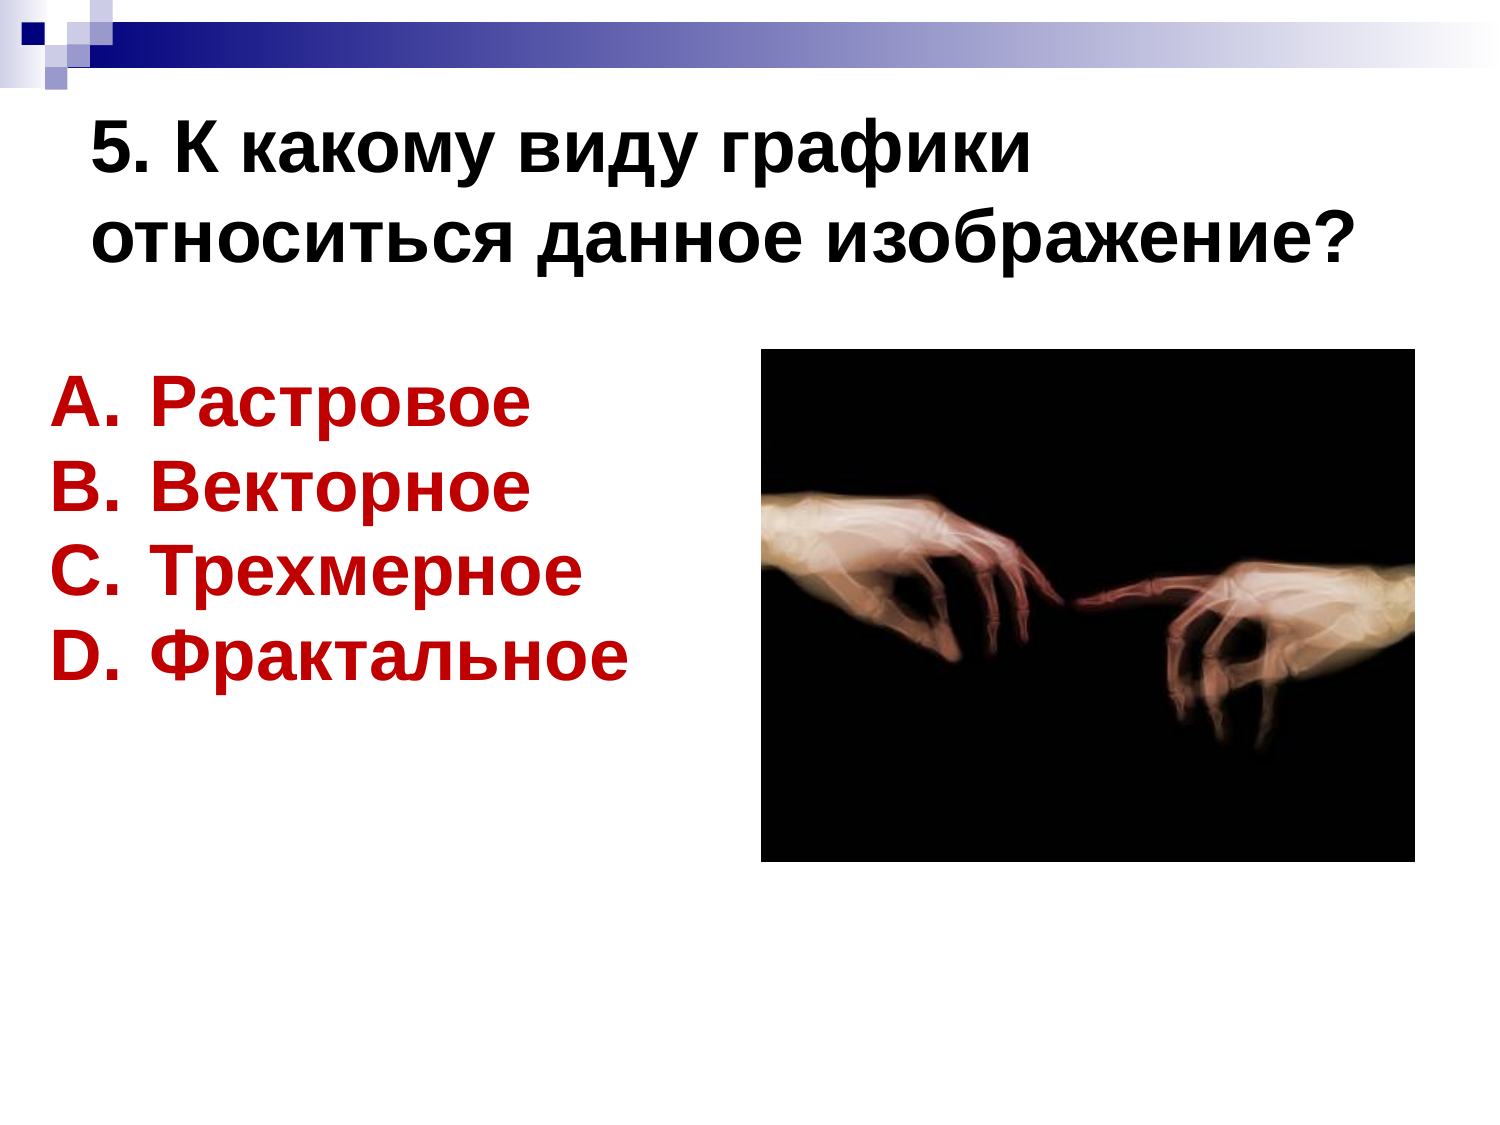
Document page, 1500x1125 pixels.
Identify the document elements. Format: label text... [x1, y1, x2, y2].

title 5. К какому виду графики относиться данное изображение? [74, 74, 1426, 301]
text_box Растровое Векторное Трехмерное Фрактальное [35, 363, 667, 914]
picture [761, 349, 1415, 863]
